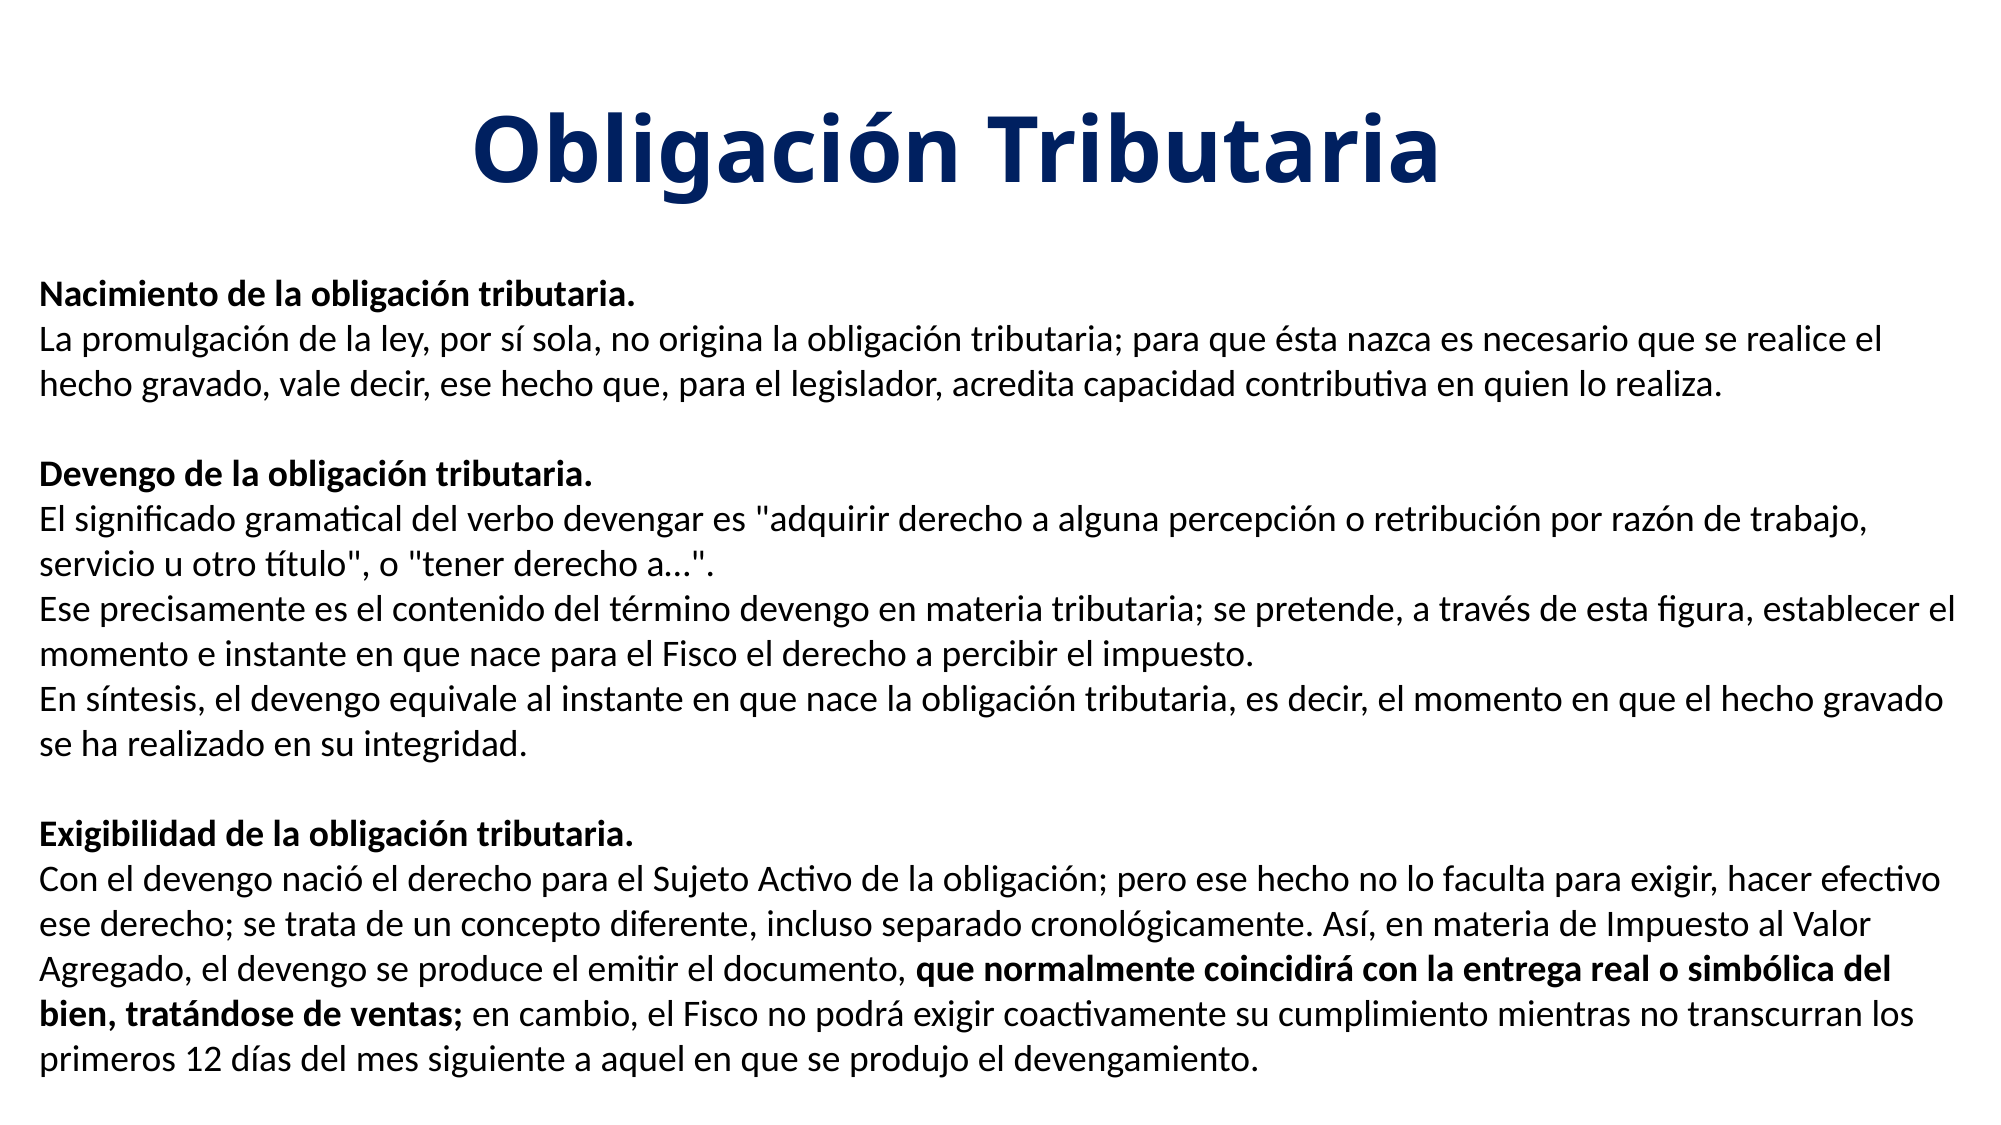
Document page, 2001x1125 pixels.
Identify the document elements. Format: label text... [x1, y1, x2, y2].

title Obligación Tributaria [94, 43, 1820, 261]
text_box Nacimiento de la obligación tributaria. La promulgación de la ley, por sí sola, no origina la obligación tributaria; para que ésta nazca es necesario que se realice el hecho gravado, vale decir, ese hecho que, para el legislador, acredita capacidad contributiva en quien lo realiza. Devengo de la obligación tributaria. El significado gramatical del verbo devengar es "adquirir derecho a alguna percepción o retribución por razón de trabajo, servicio u otro título", o "tener derecho a…". Ese precisamente es el contenido del término devengo en materia tributaria; se pretende, a través de esta figura, establecer el momento e instante en que nace para el Fisco el derecho a percibir el impuesto. En síntesis, el devengo equivale al instante en que nace la obligación tributaria, es decir, el momento en que el hecho gravado se ha realizado en su integridad. Exigibilidad de la obligación tributaria. Con el devengo nació el derecho para el Sujeto Activo de la obligación; pero ese hecho no lo faculta para exigir, hacer efectivo ese derecho; se trata de un concepto diferente, incluso separado cronológicamente. Así, en materia de Impuesto al Valor Agregado, el devengo se produce el emitir el documento, que normalmente coincidirá con la entrega real o simbólica del bien, tratándose de ventas; en cambio, el Fisco no podrá exigir coactivamente su cumplimiento mientras no transcurran los primeros 12 días del mes siguiente a aquel en que se produjo el devengamiento. [24, 261, 1981, 1125]
